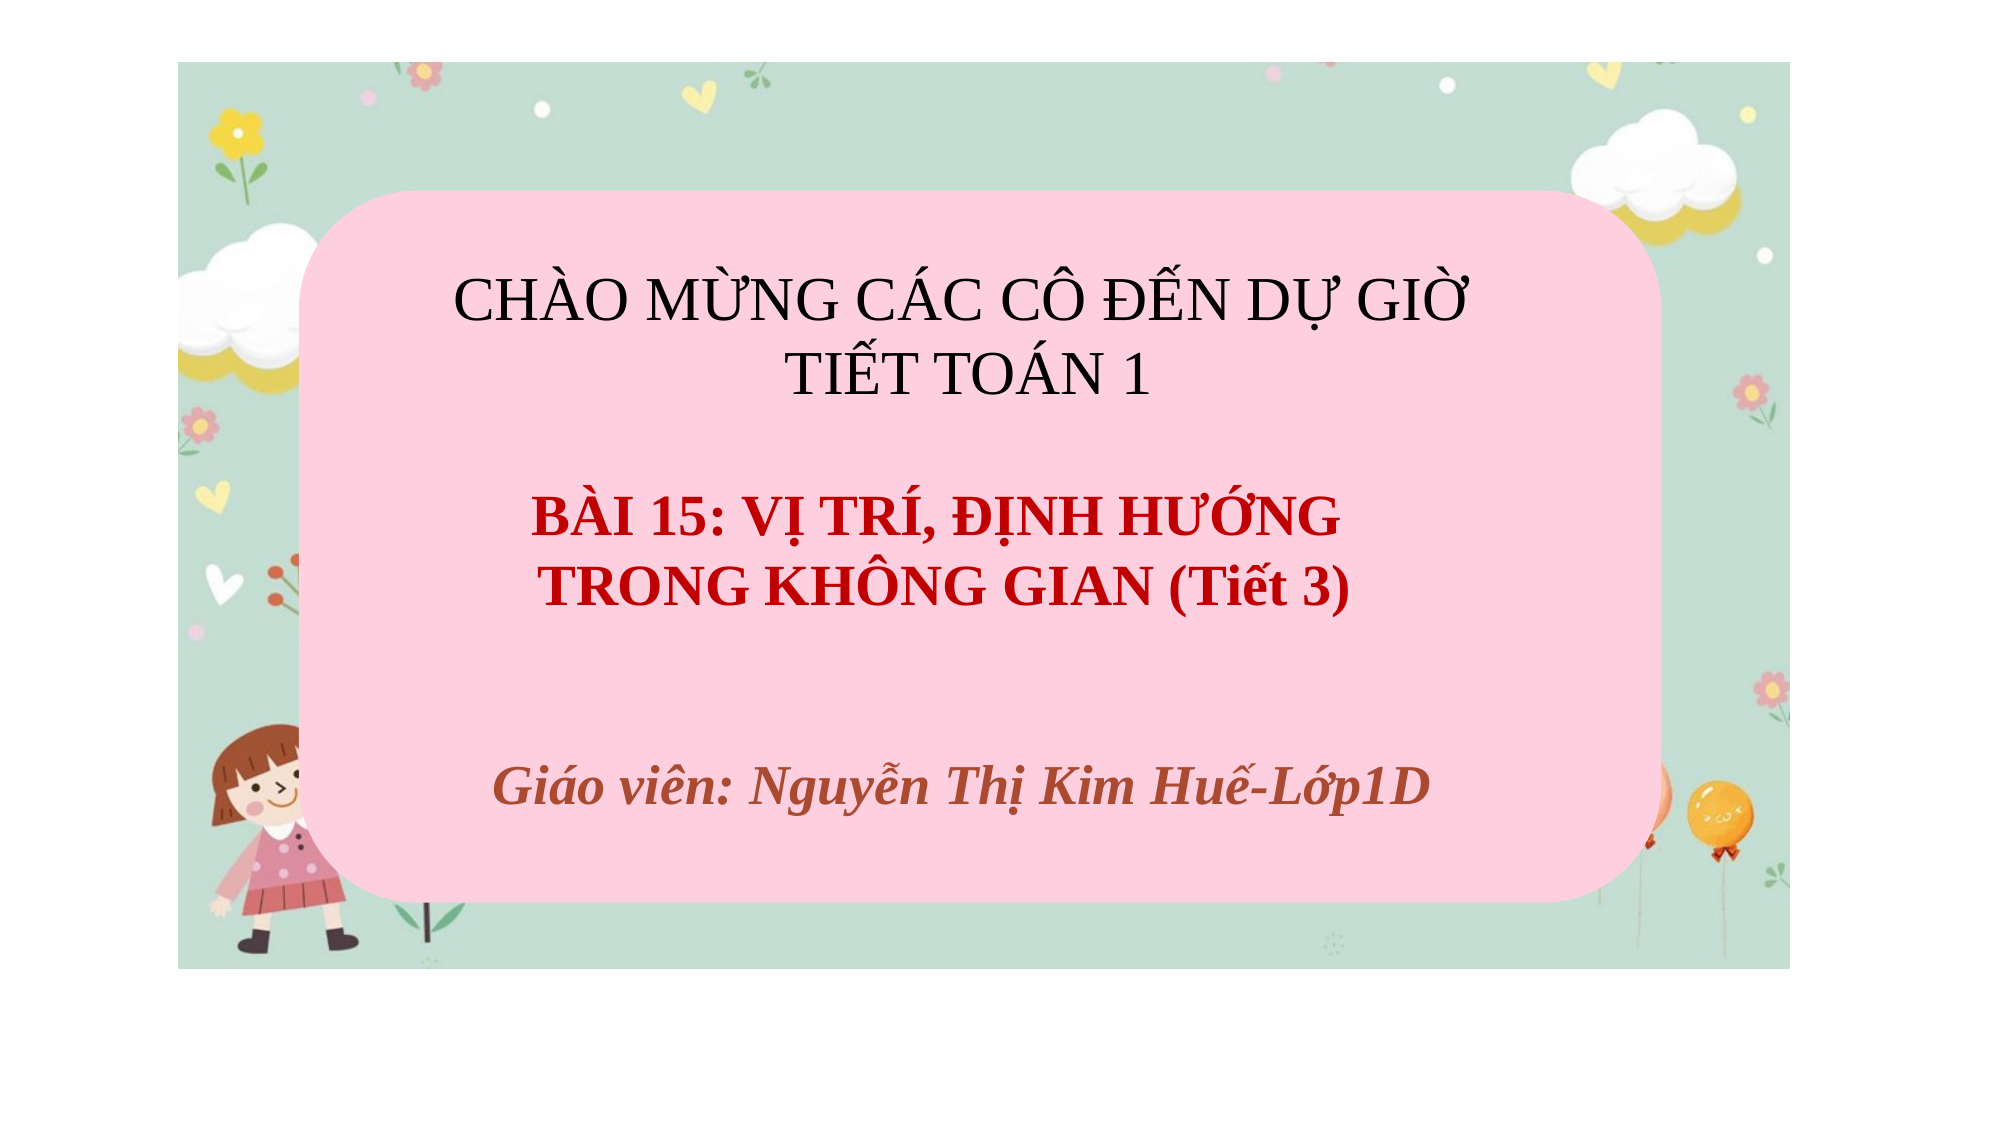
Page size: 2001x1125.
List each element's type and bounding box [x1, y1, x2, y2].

picture [178, 62, 1790, 969]
text_box [226, 190, 1662, 903]
